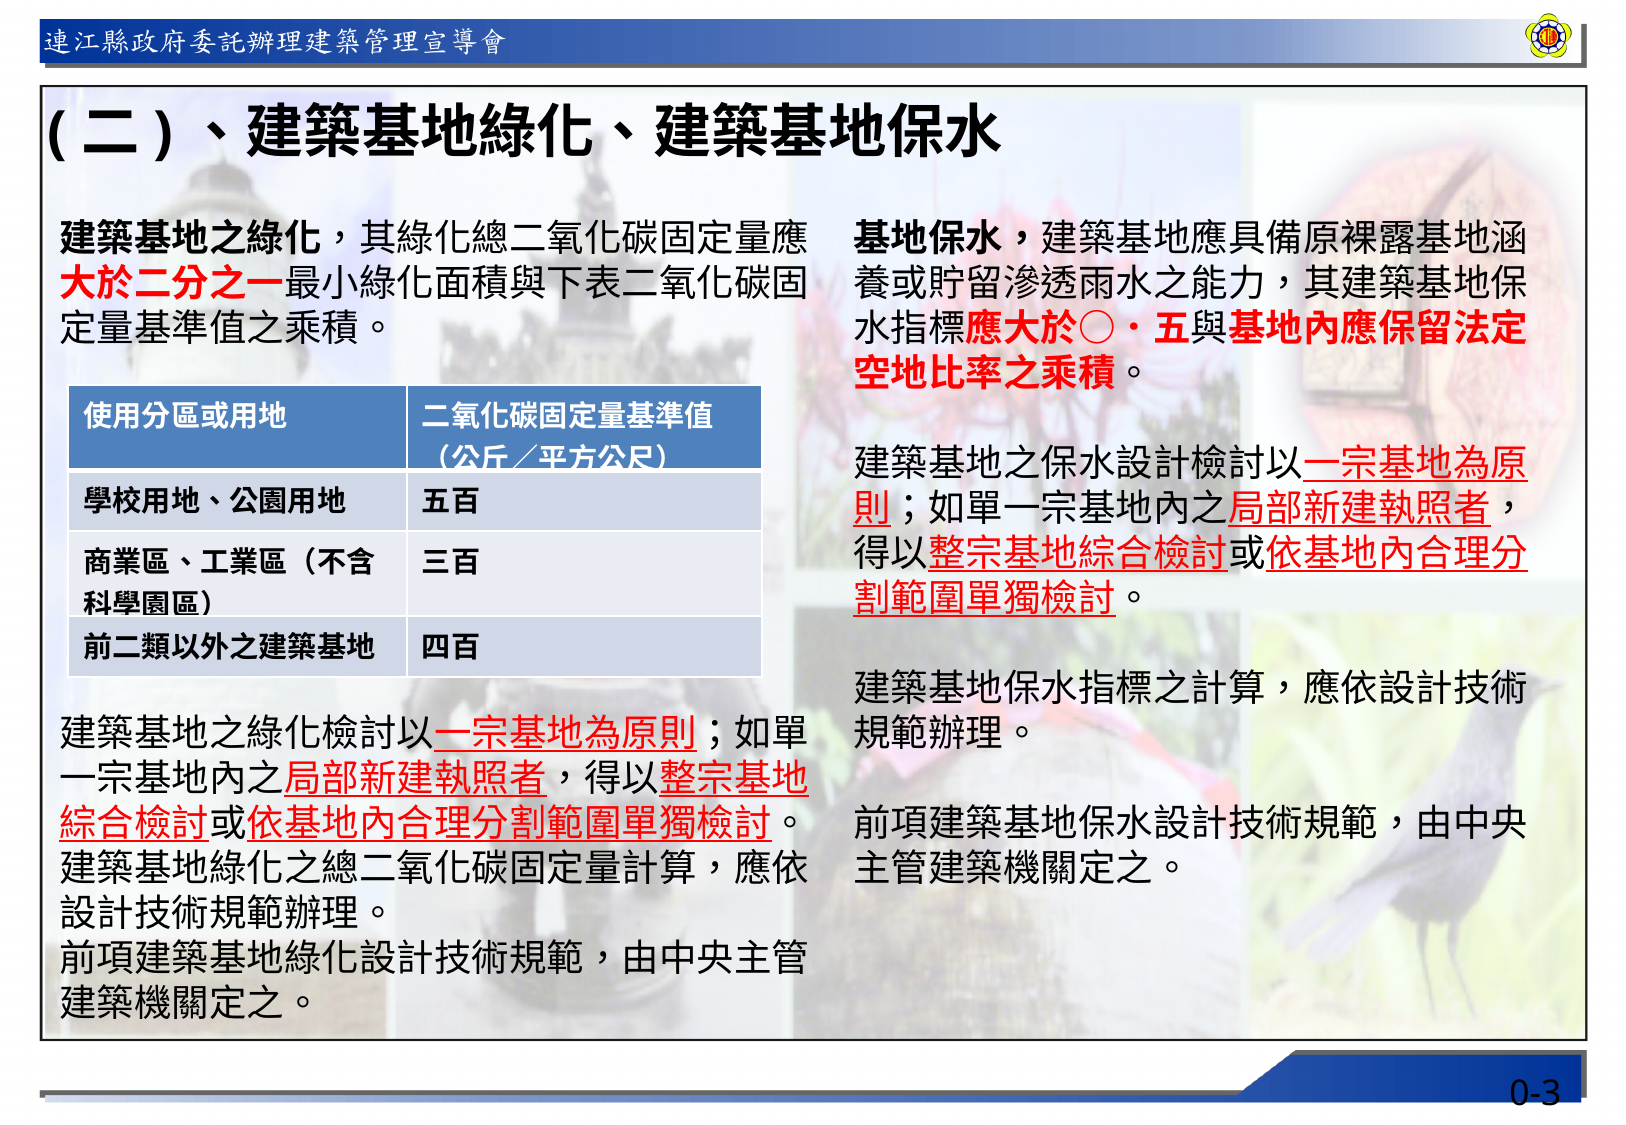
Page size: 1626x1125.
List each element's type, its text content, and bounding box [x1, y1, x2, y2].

table_cell 前二類以外之建築基地 [69, 617, 406, 676]
table_cell 五百 [408, 473, 761, 530]
picture [0, 0, 1626, 1125]
text_box 0-3 [1490, 1070, 1581, 1112]
table_cell 商業區、工業區（不含科學園區） [69, 532, 406, 615]
table_cell 四百 [408, 617, 761, 676]
text_box 基地保水，建築基地應具備原裸露基地涵養或貯留滲透雨水之能力，其建築基地保水指標應大於○．五與基地內應保留法定空地比率之乘積。 建築基地之保水設計檢討以一宗基地為原則；如單一宗基地內之局部新建執照者，得以整宗基地綜合檢討或依基地內合理分割範圍單獨檢討。 建築基地保水指標之計算，應依設計技術規範辦理。 前項建築基地保水設計技術規範，由中央主管建築機關定之。 [838, 206, 1581, 897]
table_header 使用分區或用地 [69, 386, 406, 468]
table_header 二氧化碳固定量基準值 （公斤∕平方公尺） [408, 386, 761, 468]
text_box (二)、建築基地綠化、建築基地保水 [32, 86, 1339, 172]
table_cell 學校用地、公園用地 [69, 473, 406, 530]
table_cell 三百 [408, 532, 761, 615]
text_box 建築基地之綠化，其綠化總二氧化碳固定量應大於二分之一最小綠化面積與下表二氧化碳固定量基準值之乘積。 建築基地之綠化檢討以一宗基地為原則；如單一宗基地內之局部新建執照者，得以整宗基地綜合檢討或依基地內合理分割範圍單獨檢討。 建築基地綠化之總二氧化碳固定量計算，應依設計技術規範辦理。 前項建築基地綠化設計技術規範，由中央主管建築機關定之。 [44, 206, 848, 1032]
